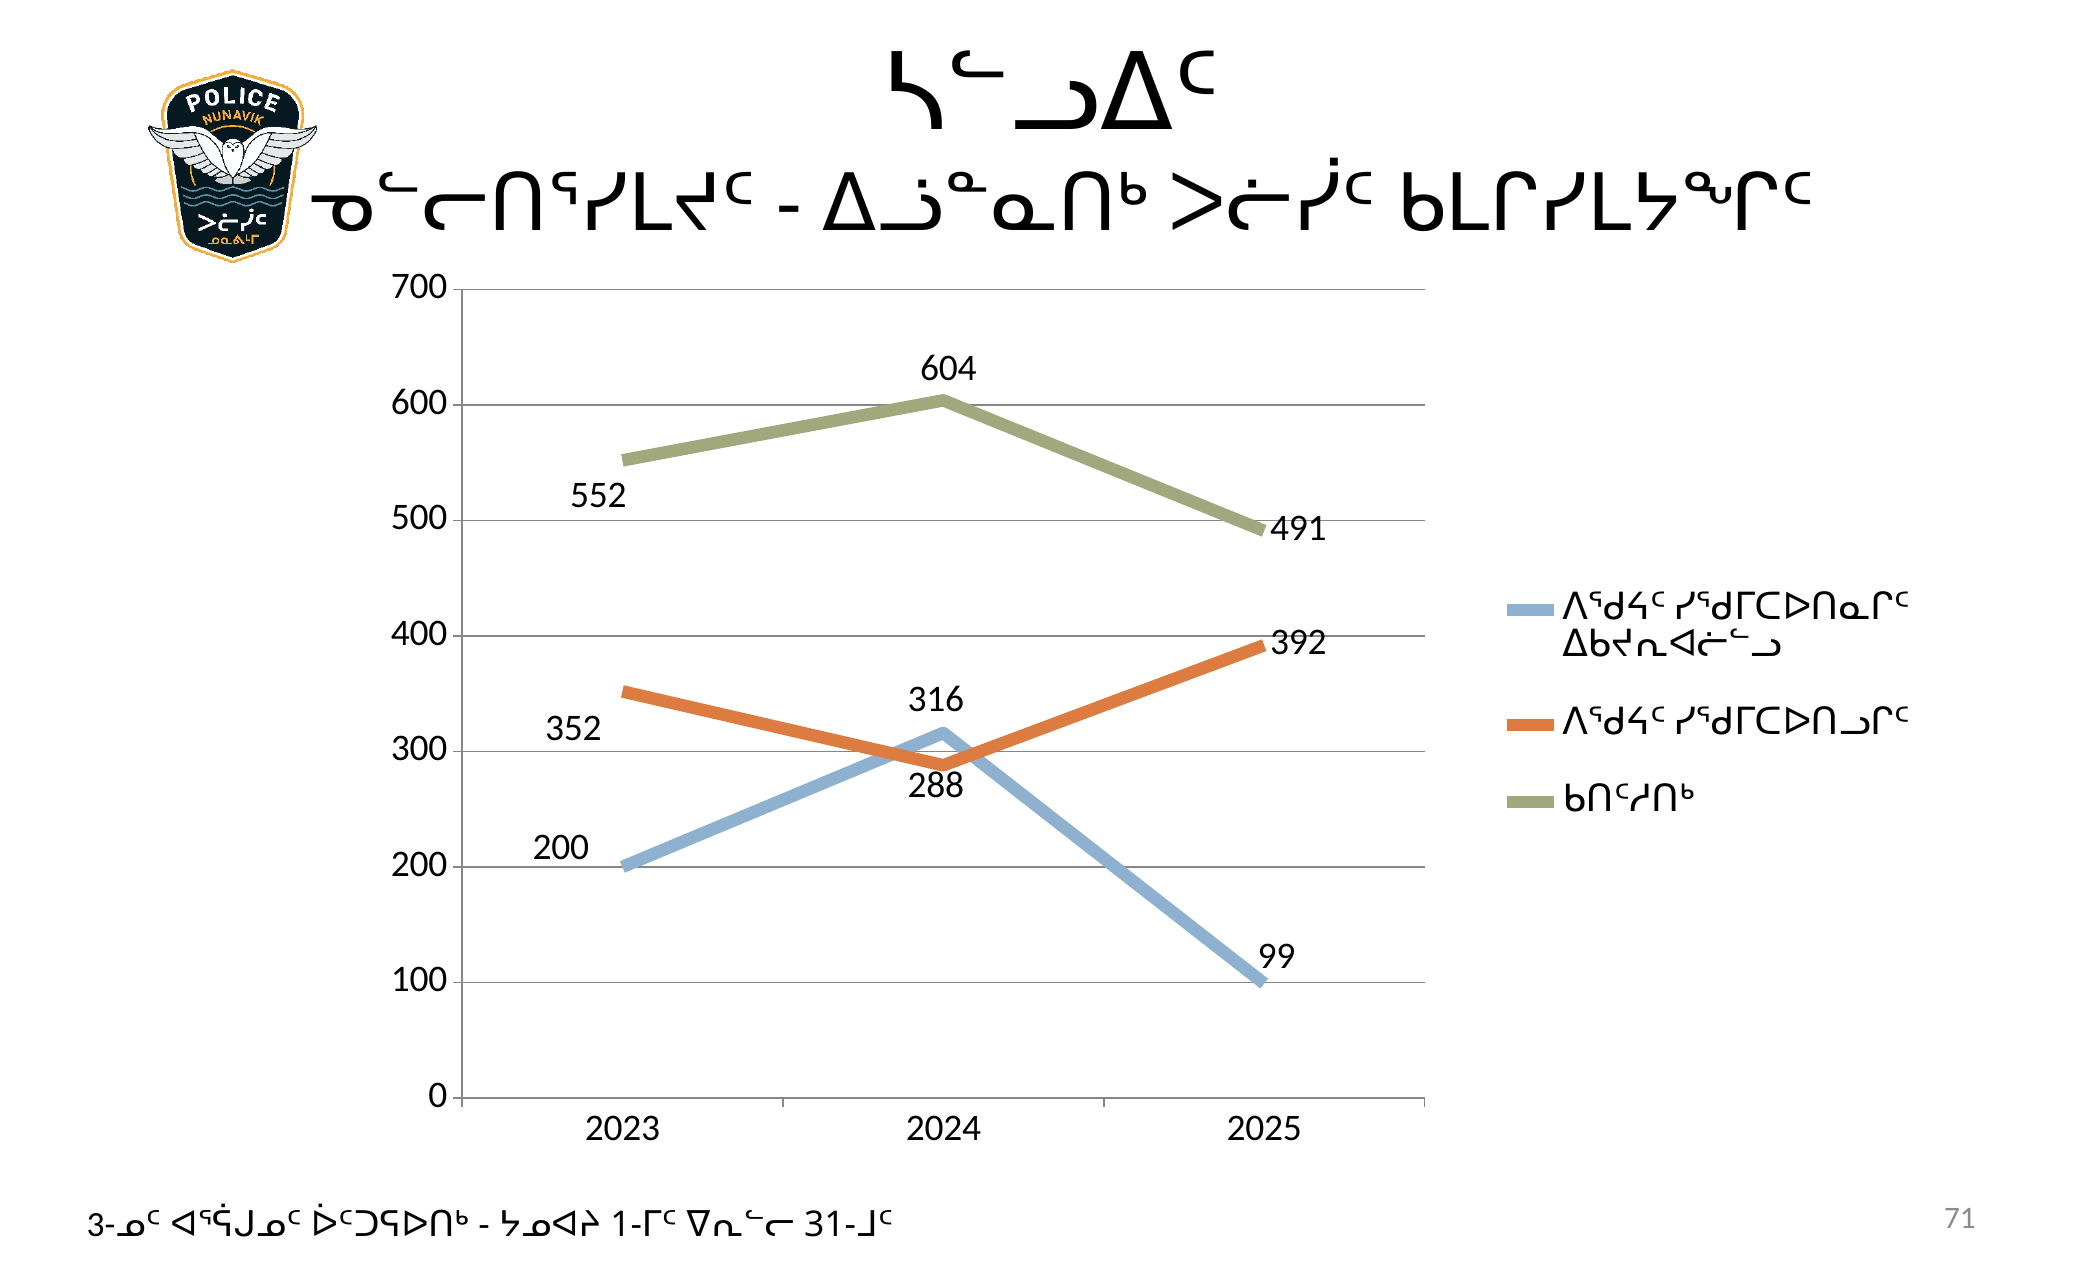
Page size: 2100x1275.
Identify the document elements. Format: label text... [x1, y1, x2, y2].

picture [147, 68, 317, 263]
text_box 3-ᓄᑦ ᐊᕐᕌᒍᓄᑦ ᐆᑦᑐᕋᐅᑎᒃ - ᔭᓄᐊᔨ 1-ᒥᑦ ᐁᕆᓪᓕ 31-ᒧᑦ [71, 1193, 917, 1252]
title ᓴᓪᓗᐃᑦ ᓀᓪᓕᑎᕐᓯᒪᔪᑦ - ᐃᓘᓐᓇᑎᒃ ᐳᓖᓰᑦ ᑲᒪᒋᓯᒪᔭᖏᑦ [50, 12, 2052, 256]
chart [337, 262, 1959, 1188]
slide_number 71 [1505, 1181, 1995, 1250]
